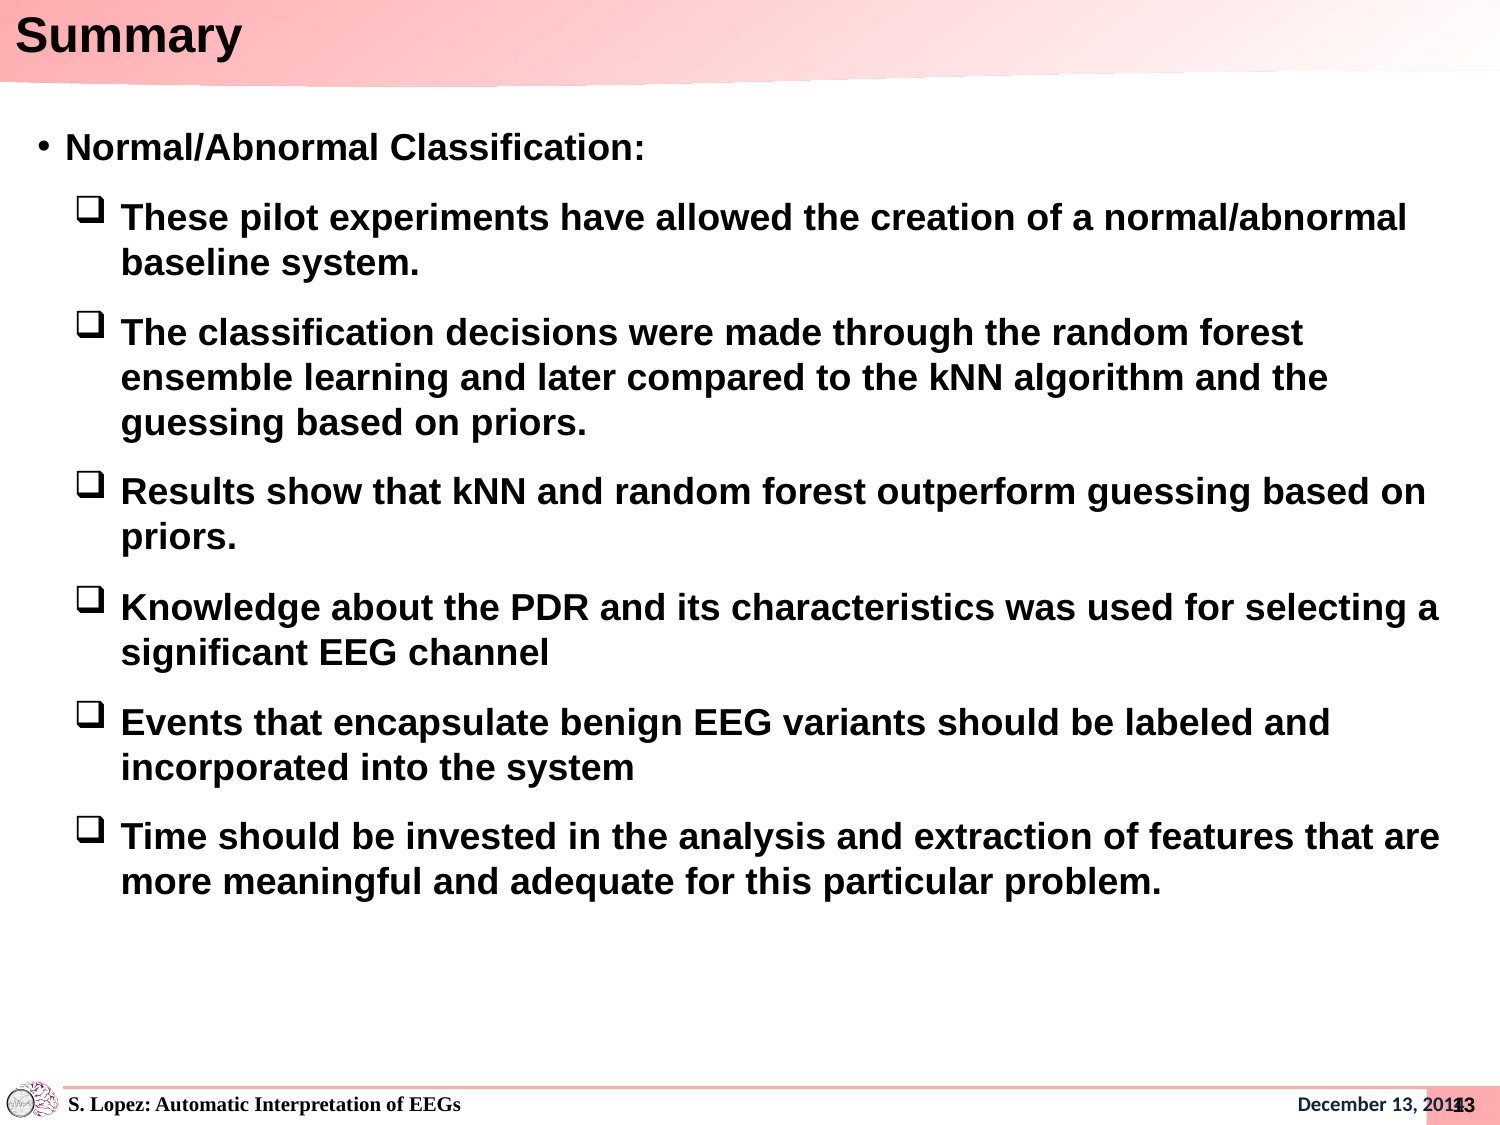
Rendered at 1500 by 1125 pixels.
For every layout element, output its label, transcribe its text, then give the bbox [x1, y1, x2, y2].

text_box Summary [0, 0, 1500, 65]
picture [6, 1081, 59, 1118]
text_box Normal/Abnormal Classification: These pilot experiments have allowed the creation of a normal/abnormal baseline system. The classification decisions were made through the random forest ensemble learning and later compared to the kNN algorithm and the guessing based on priors. Results show that kNN and random forest outperform guessing based on priors. Knowledge about the PDR and its characteristics was used for selecting a significant EEG channel Events that encapsulate benign EEG variants should be labeled and incorporated into the system Time should be invested in the analysis and extraction of features that are more meaningful and adequate for this particular problem. [37, 122, 1455, 658]
